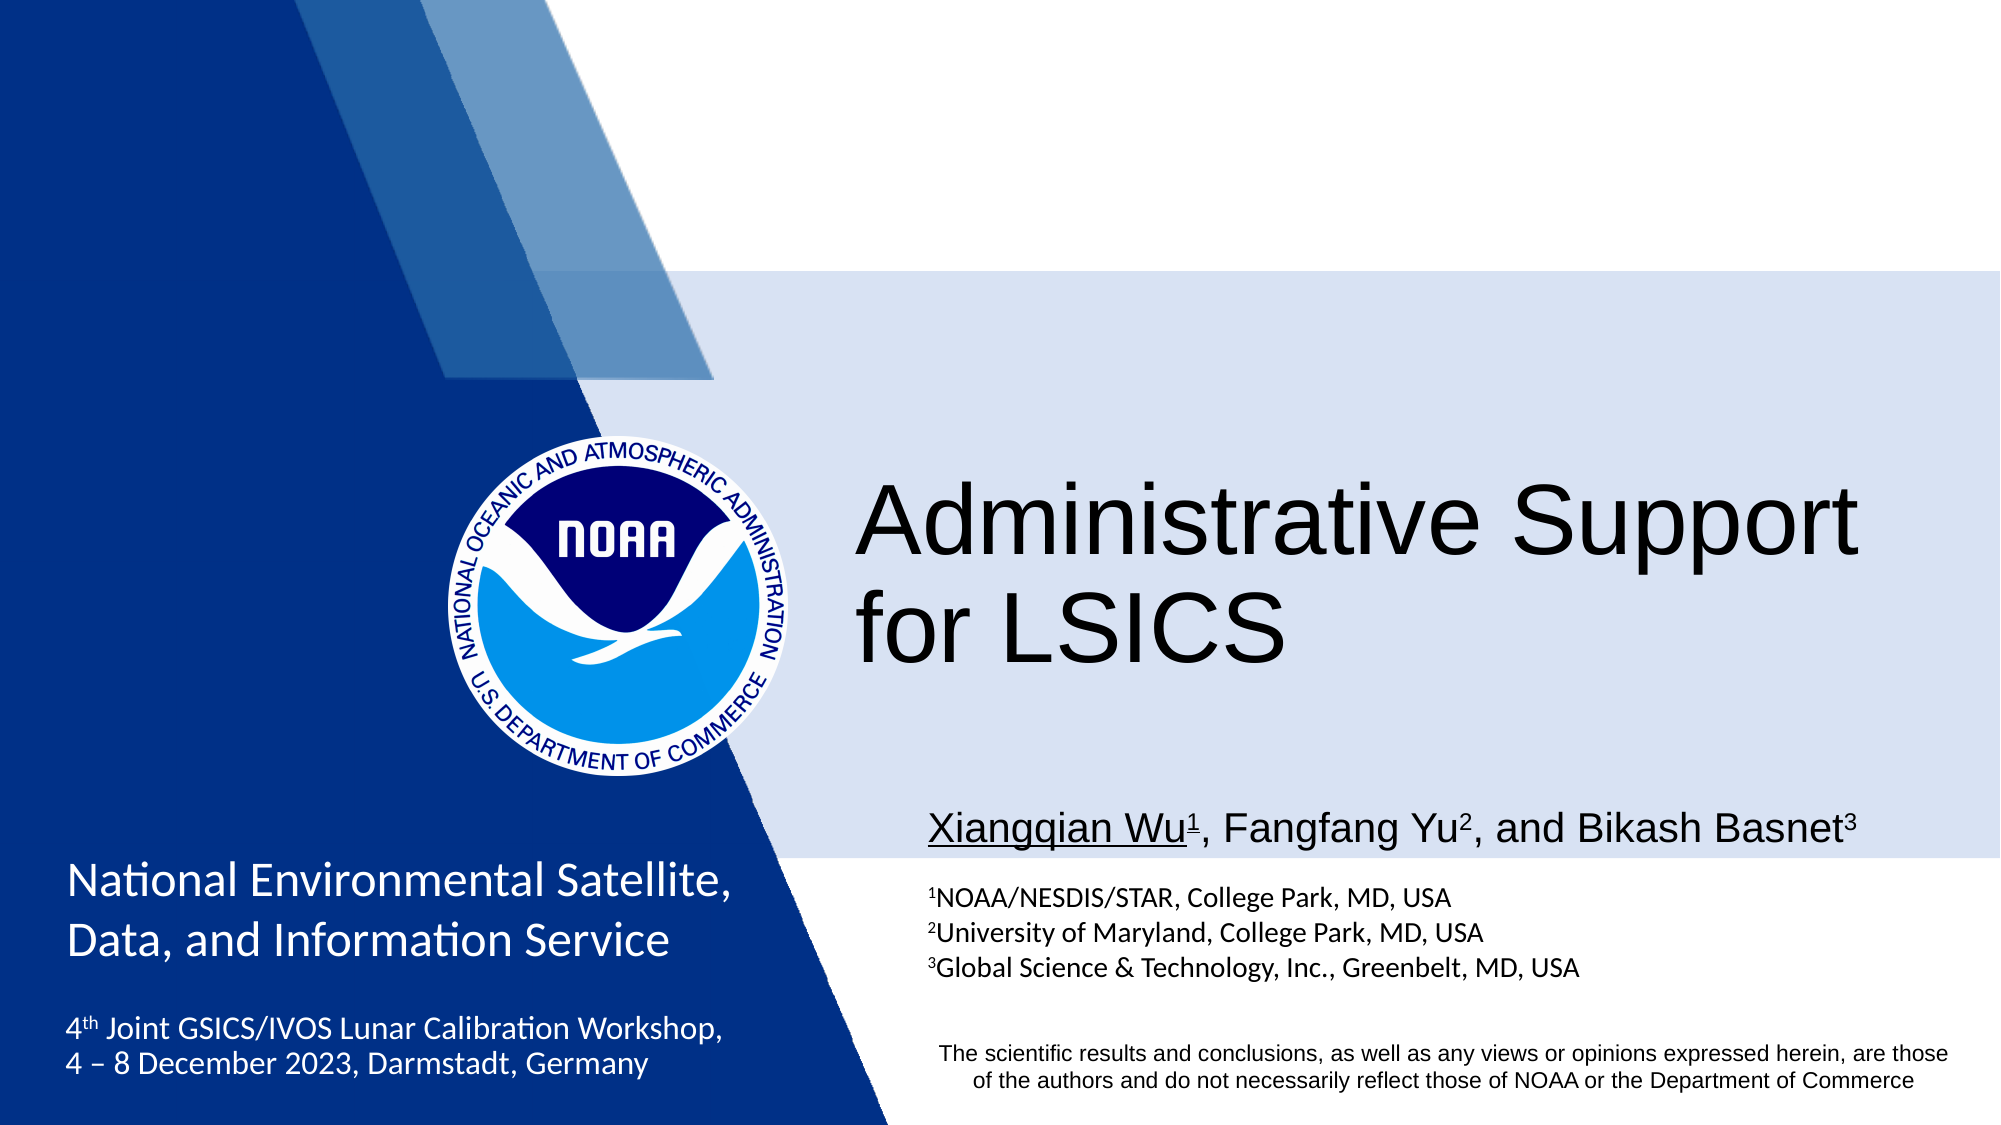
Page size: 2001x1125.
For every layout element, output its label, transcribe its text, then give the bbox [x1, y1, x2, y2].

picture [0, 0, 889, 1125]
text_box Administrative Support for LSICS [840, 285, 1976, 692]
text_box 4th Joint GSICS/IVOS Lunar Calibration Workshop, 4 – 8 December 2023, Darmstadt, Germany [65, 999, 774, 1094]
text_box Xiangqian Wu1, Fangfang Yu2, and Bikash Basnet3 1NOAA/NESDIS/STAR, College Park, MD, USA 2University of Maryland, College Park, MD, USA 3Global Science & Technology, Inc., Greenbelt, MD, USA The scientific results and conclusions, as well as any views or opinions expressed herein, are those of the authors and do not necessarily reflect those of NOAA or the Department of Commerce [912, 793, 1976, 1111]
